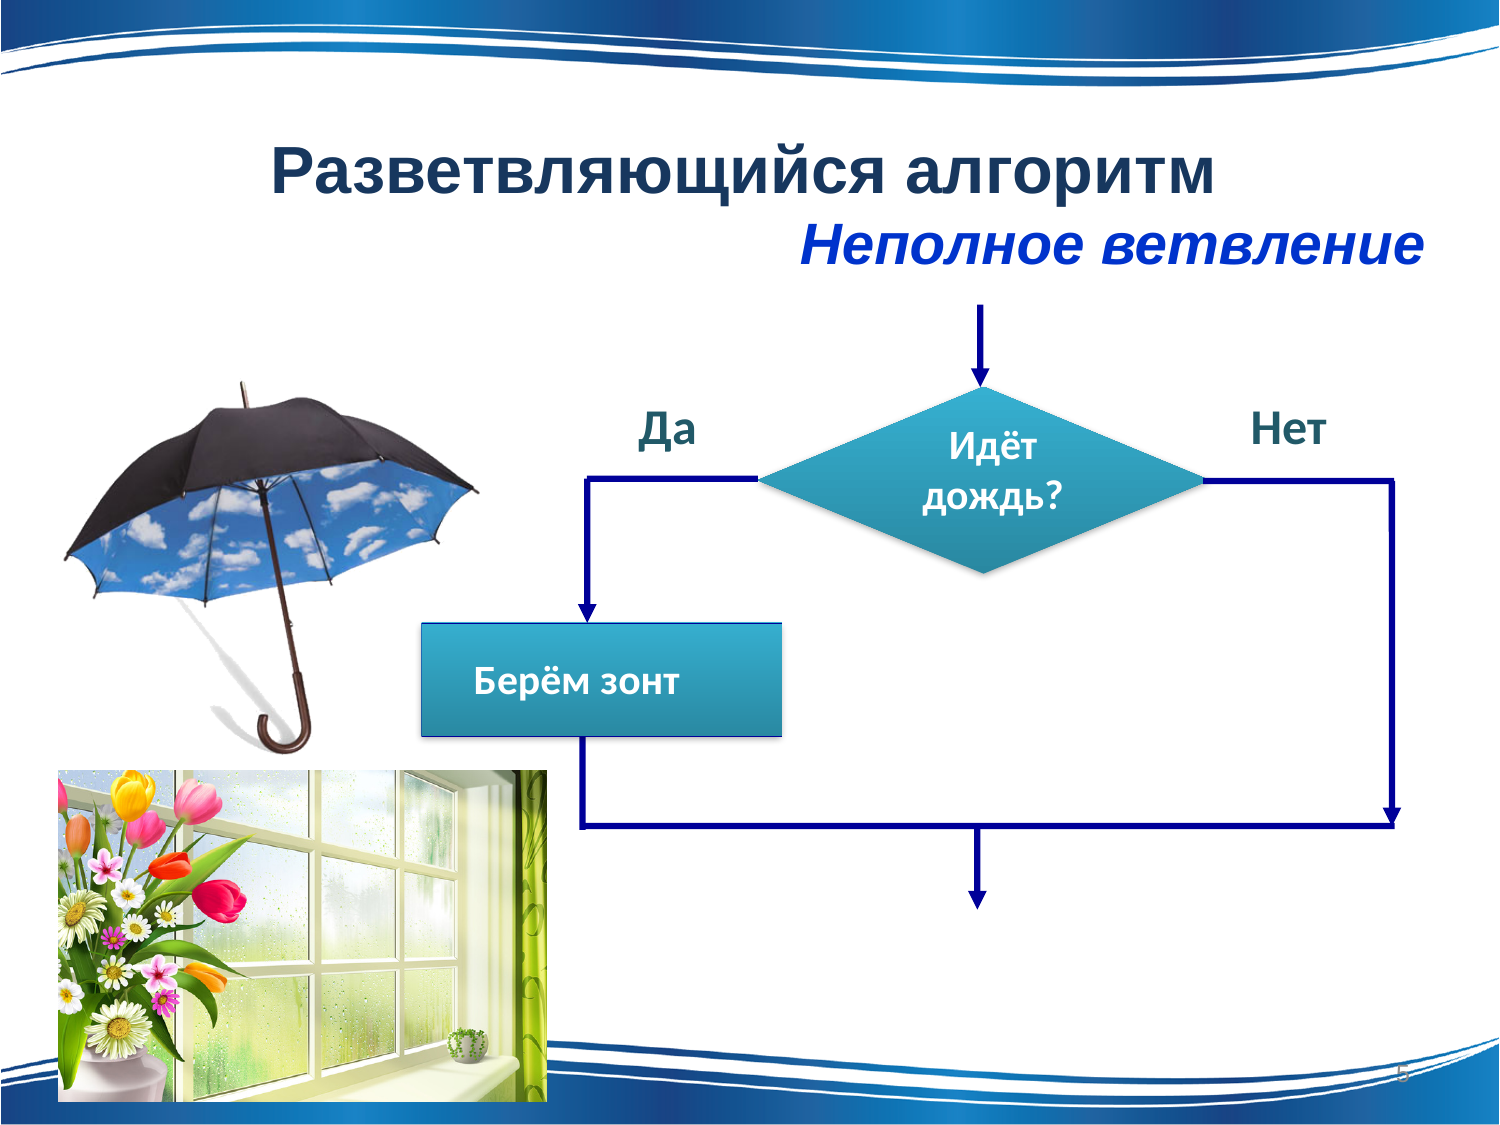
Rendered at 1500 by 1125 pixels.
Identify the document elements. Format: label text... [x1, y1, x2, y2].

slide_number 5 [1074, 1042, 1425, 1103]
text_box Неполное ветвление [785, 199, 1461, 284]
title Разветвляющийся алгоритм [69, 77, 1420, 256]
picture [0, 0, 1500, 1125]
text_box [421, 304, 1395, 910]
